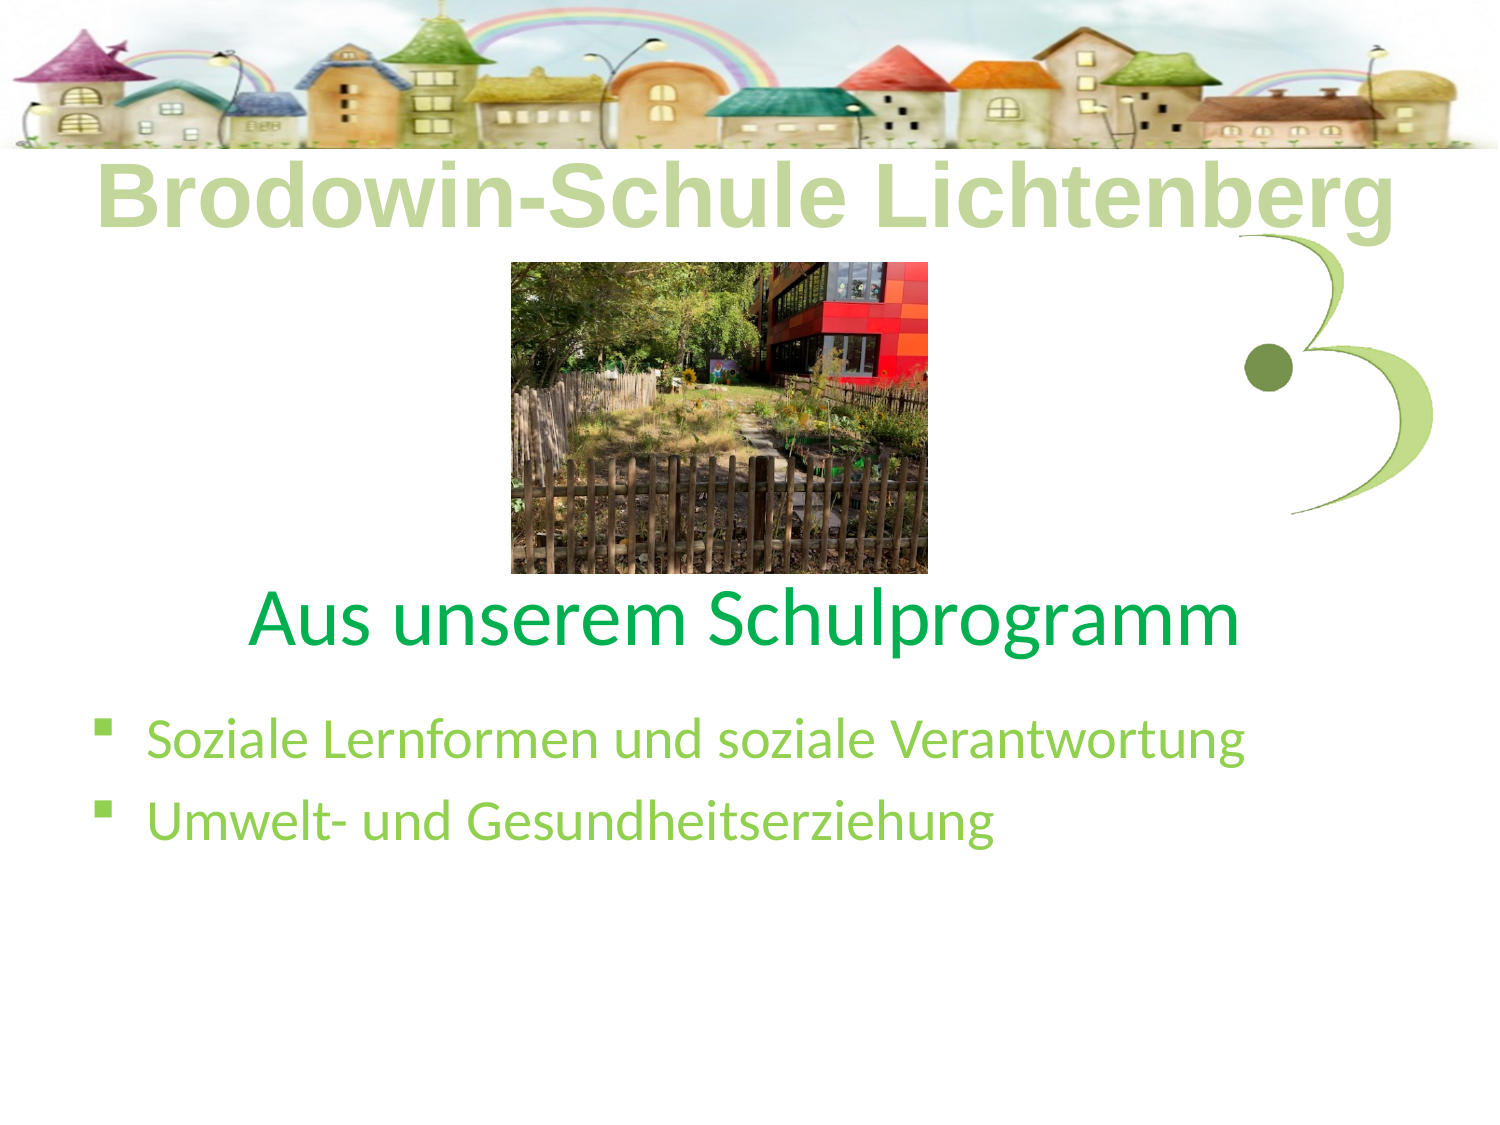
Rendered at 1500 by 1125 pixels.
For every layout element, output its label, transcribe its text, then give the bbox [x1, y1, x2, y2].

picture [0, 0, 1498, 150]
text_box Brodowin-Schule Lichtenberg [49, 158, 1446, 268]
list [511, 261, 928, 574]
picture [1234, 231, 1450, 522]
title Aus unserem Schulprogramm [47, 503, 1444, 721]
list Soziale Lernformen und soziale Verantwortung Umwelt- und Gesundheitserziehung [74, 692, 1425, 1047]
